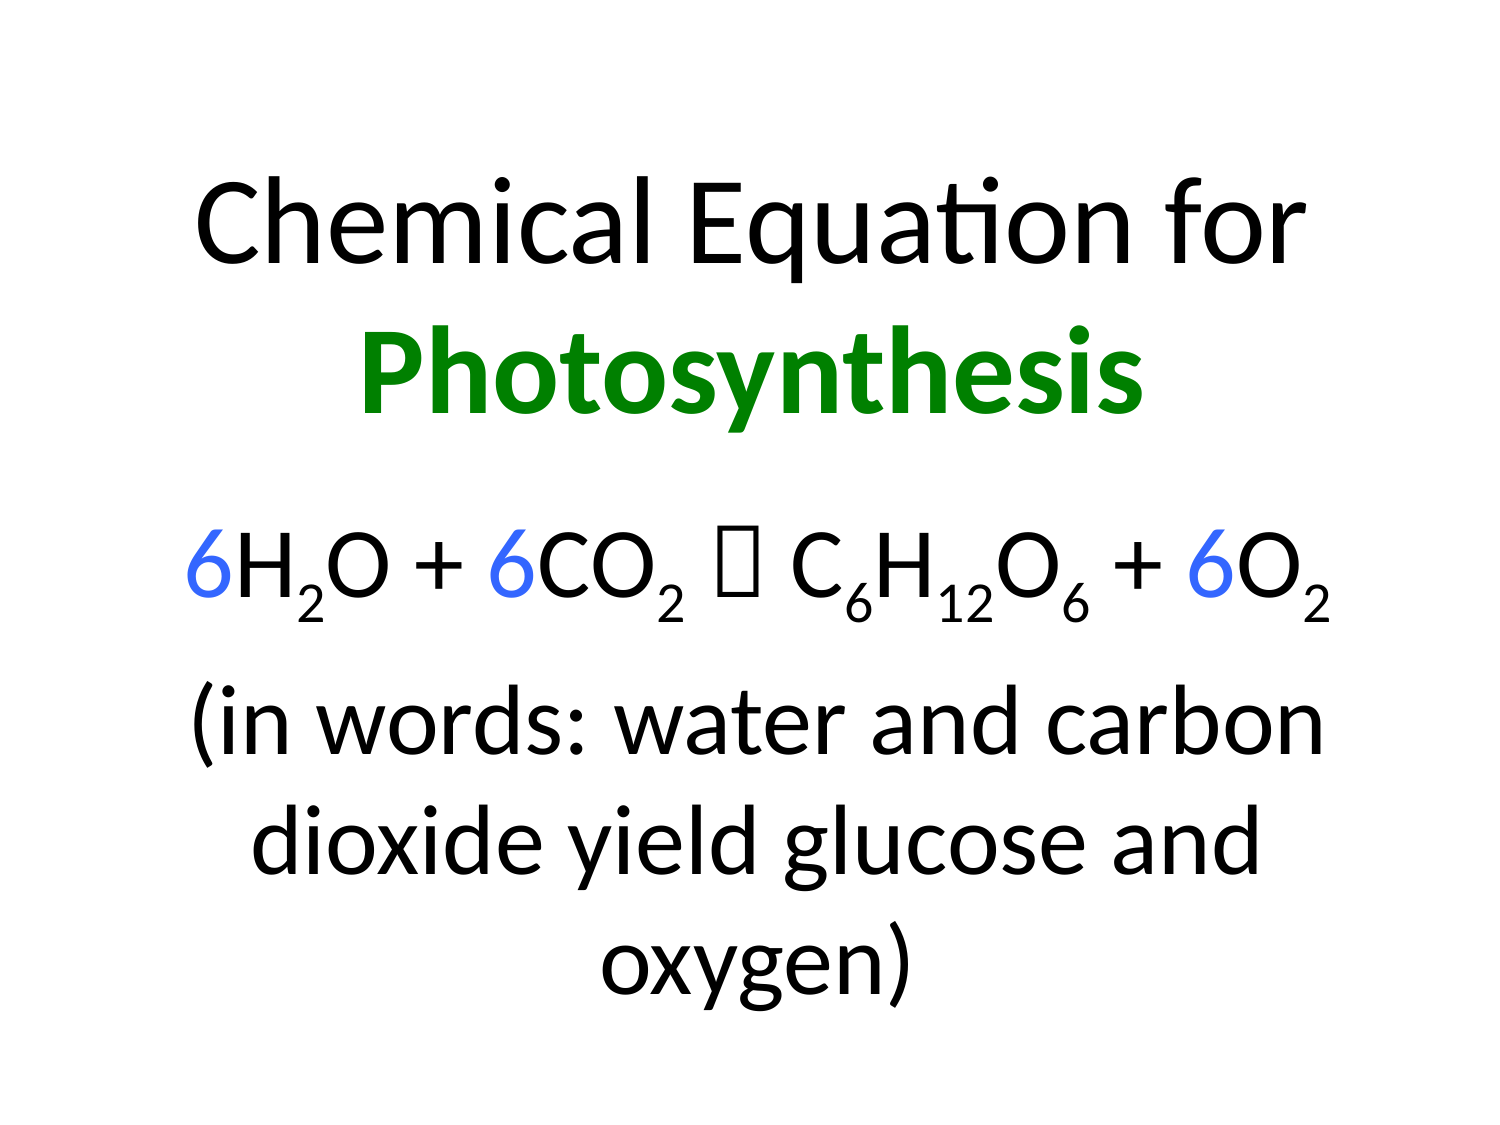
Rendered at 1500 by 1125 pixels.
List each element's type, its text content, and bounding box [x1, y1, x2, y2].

subtitle 6H2O + 6CO2  C6H12O6 + 6O2 (in words: water and carbon dioxide yield glucose and oxygen) [111, 490, 1404, 1046]
title Chemical Equation for Photosynthesis [75, 86, 1429, 491]
